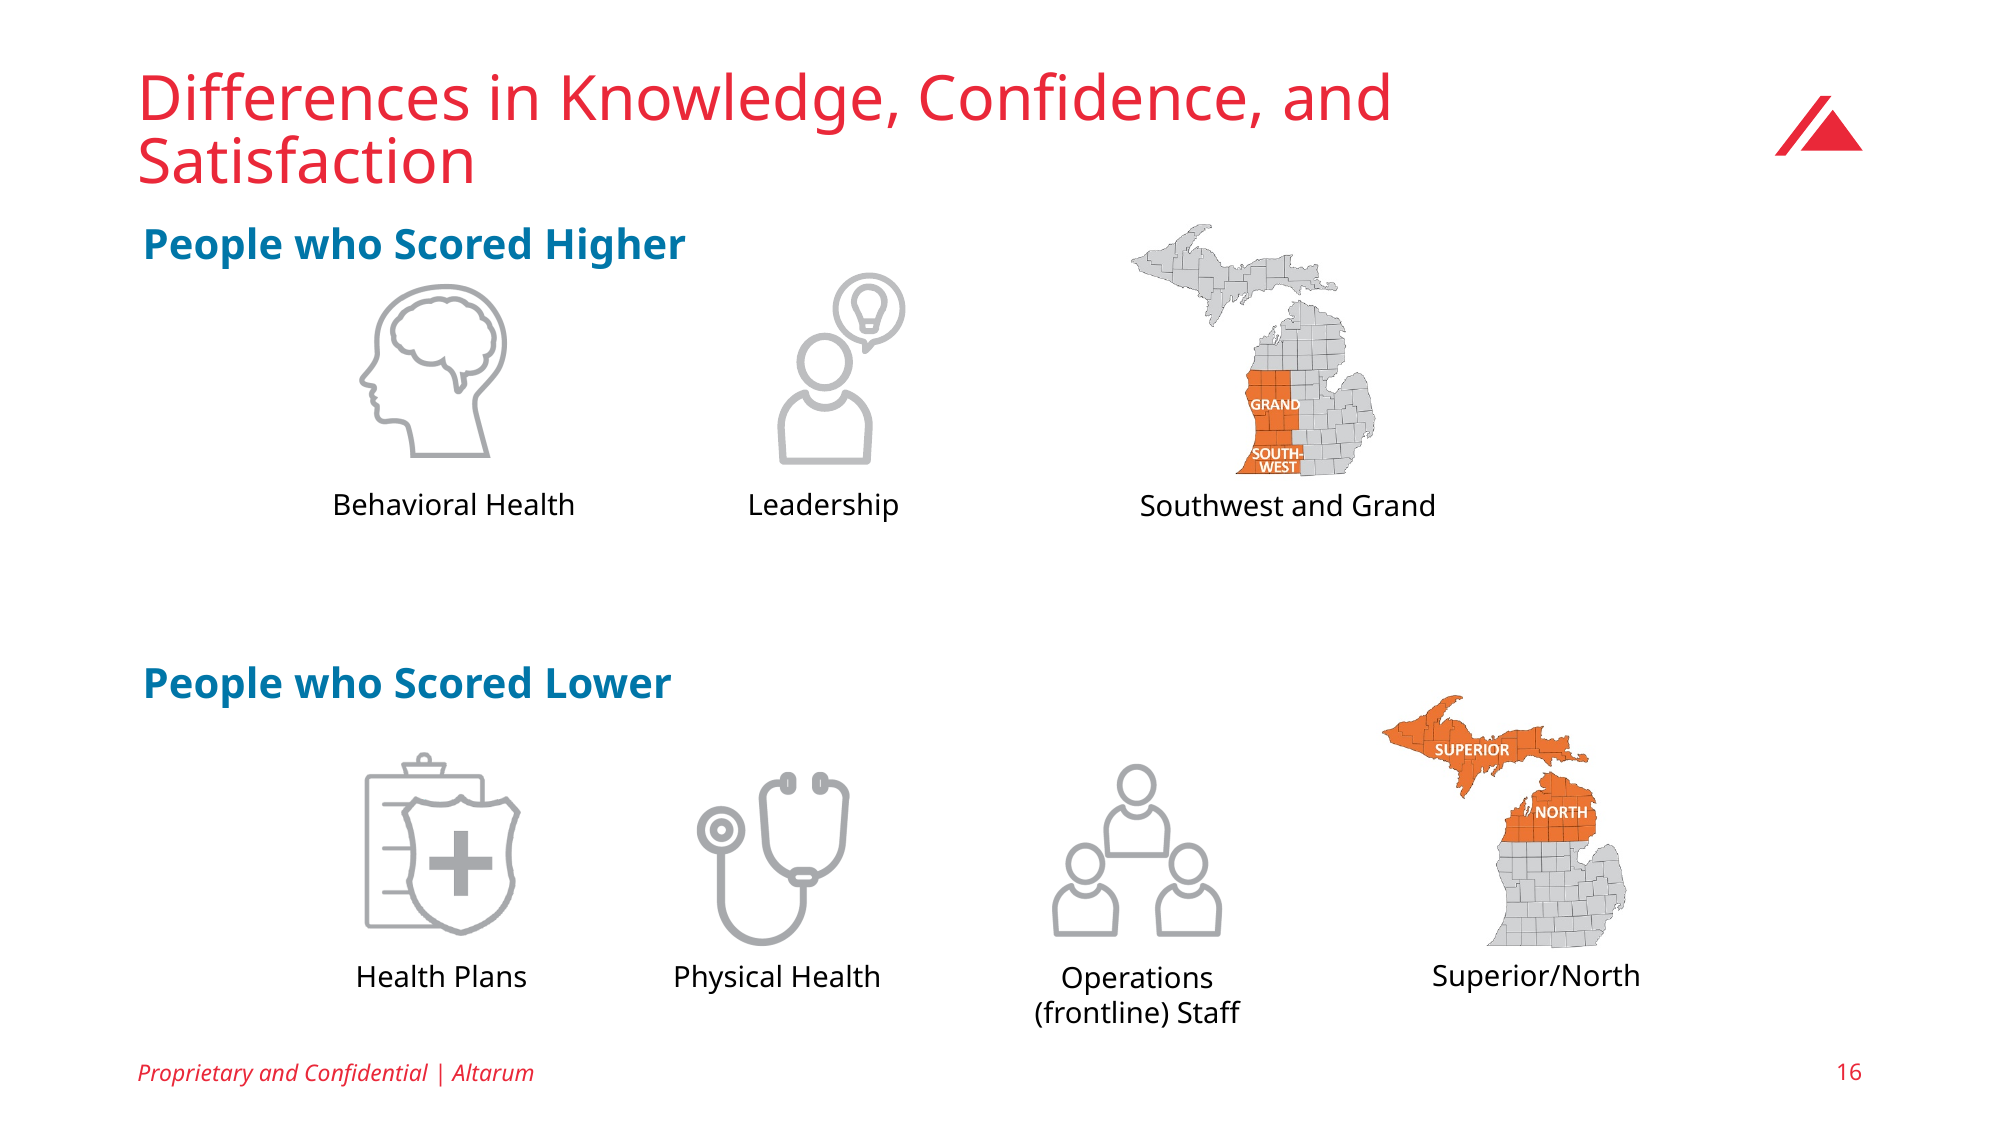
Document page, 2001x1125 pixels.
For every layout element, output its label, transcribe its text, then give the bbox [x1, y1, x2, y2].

picture [680, 763, 866, 959]
text_box Superior/North [1417, 950, 1856, 1000]
text_box Operations (frontline) Staff [968, 952, 1307, 1037]
picture [1124, 218, 1381, 481]
text_box Leadership [610, 478, 1037, 529]
text_box [137, 305, 1818, 1025]
text_box Health Plans [340, 950, 556, 1001]
picture [1376, 690, 1632, 952]
text_box People who Scored Higher [128, 210, 1071, 276]
picture [1044, 754, 1230, 950]
slide_number 16 [1599, 1042, 1863, 1103]
picture [340, 275, 526, 471]
text_box People who Scored Lower [128, 649, 1071, 715]
picture [349, 744, 535, 940]
picture [777, 272, 906, 465]
text_box Behavioral Health [317, 478, 610, 529]
text_box Southwest and Grand [1125, 480, 1563, 531]
footer Proprietary and Confidential | Altarum [137, 1042, 701, 1103]
title Differences in Knowledge, Confidence, and Satisfaction [137, 24, 1675, 242]
text_box Physical Health [575, 950, 979, 1001]
